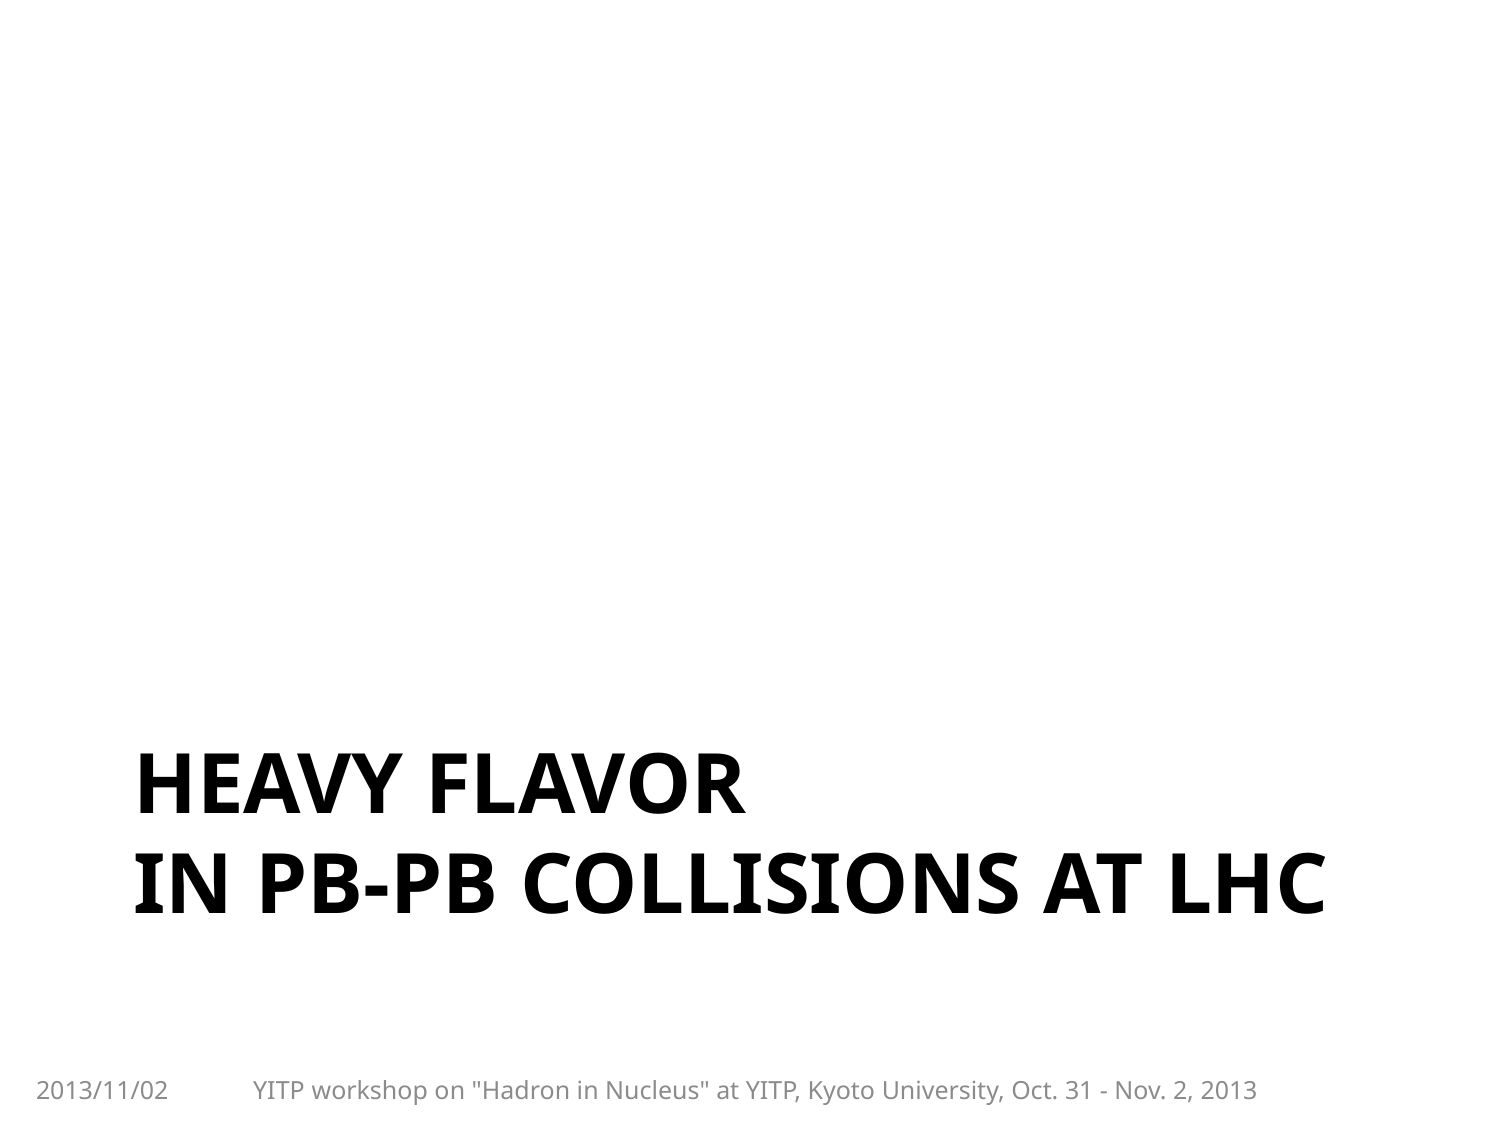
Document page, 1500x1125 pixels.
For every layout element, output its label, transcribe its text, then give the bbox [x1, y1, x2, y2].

title Heavy Flavor in Pb-Pb collisions at LHC [118, 722, 1394, 947]
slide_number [21, 1059, 190, 1120]
footer YITP workshop on "Hadron in Nucleus" at YITP, Kyoto University, Oct. 31 - Nov. 2, 2013 [212, 1059, 1301, 1120]
